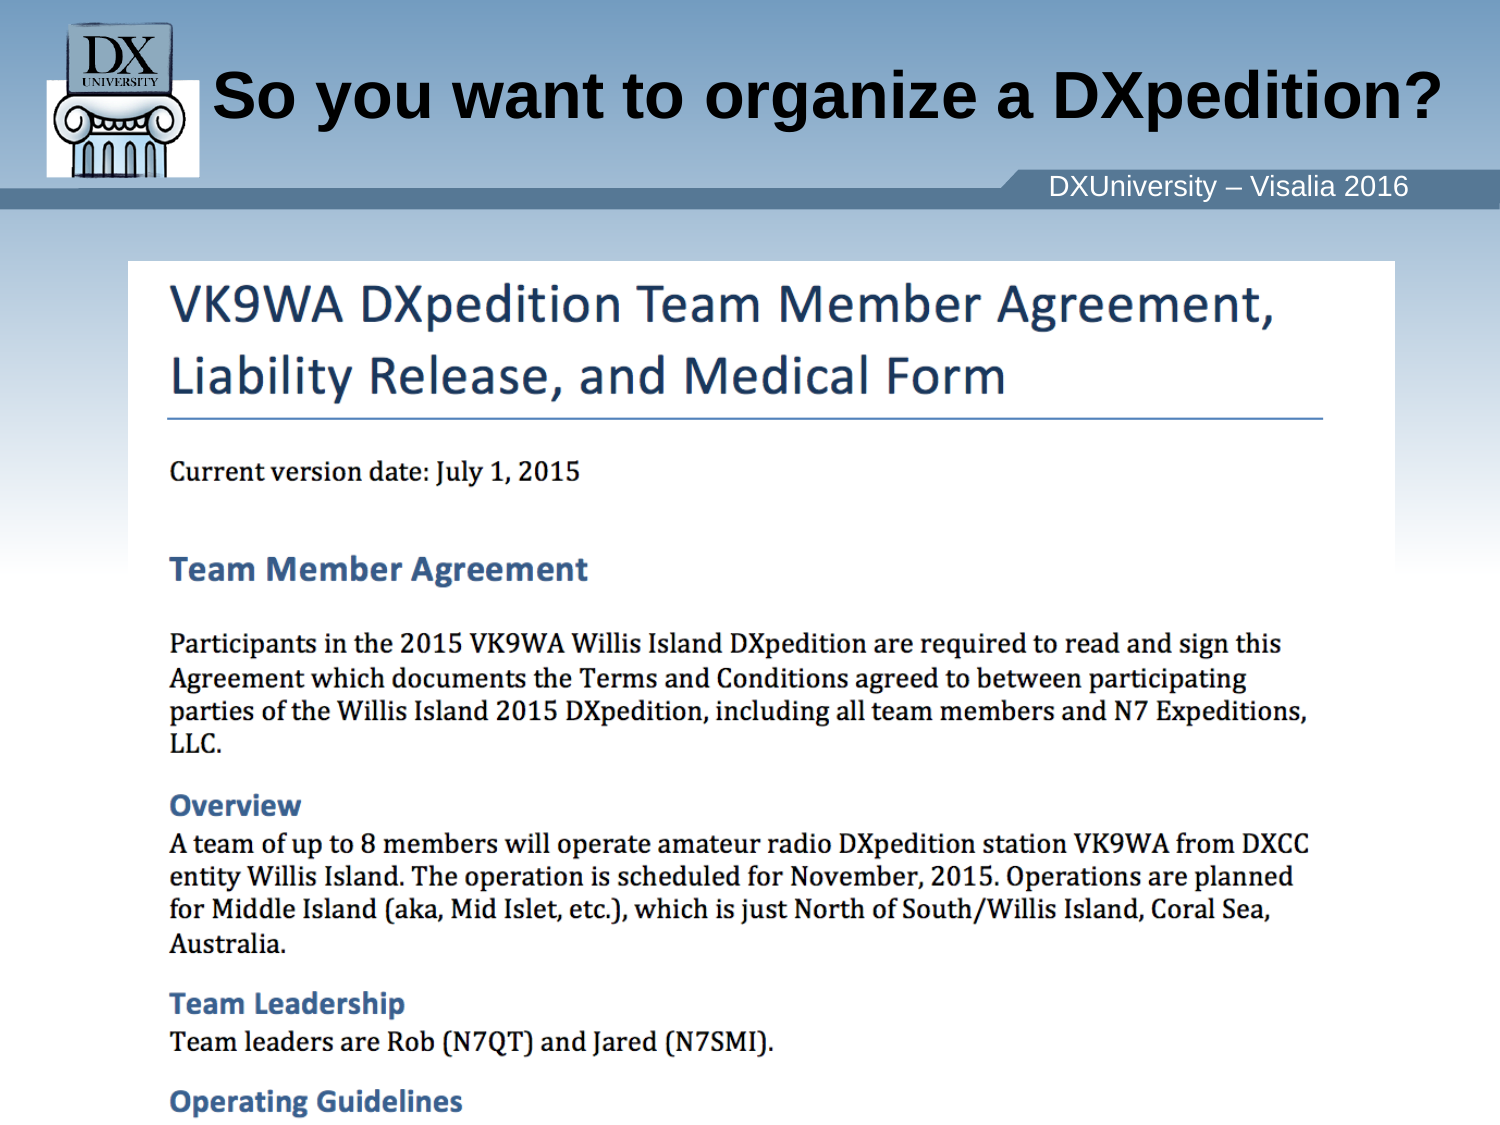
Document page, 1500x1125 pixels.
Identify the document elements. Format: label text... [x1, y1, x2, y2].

picture [34, 20, 206, 183]
picture [128, 261, 1395, 1125]
text_box So you want to organize a DXpedition? [185, 16, 1473, 140]
